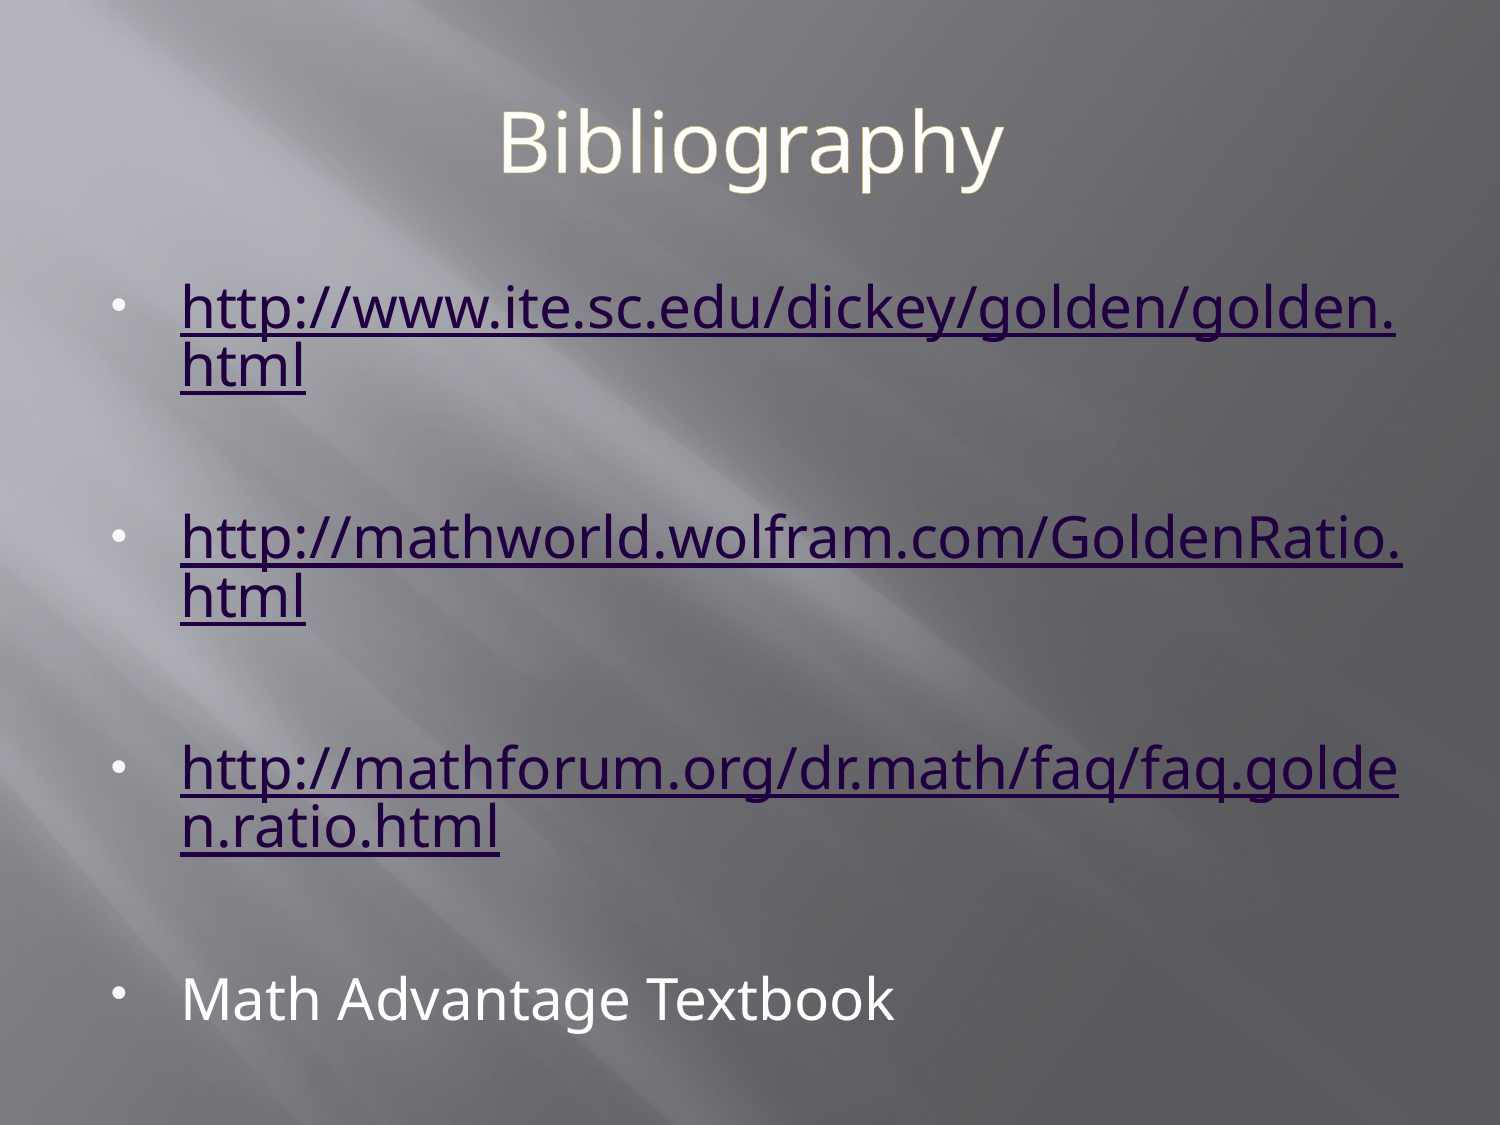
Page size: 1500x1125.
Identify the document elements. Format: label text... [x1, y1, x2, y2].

list http://www.ite.sc.edu/dickey/golden/golden.html http://mathworld.wolfram.com/GoldenRatio.html http://mathforum.org/dr.math/faq/faq.golden.ratio.html Math Advantage Textbook [74, 262, 1426, 1036]
title Bibliography [75, 45, 1425, 233]
